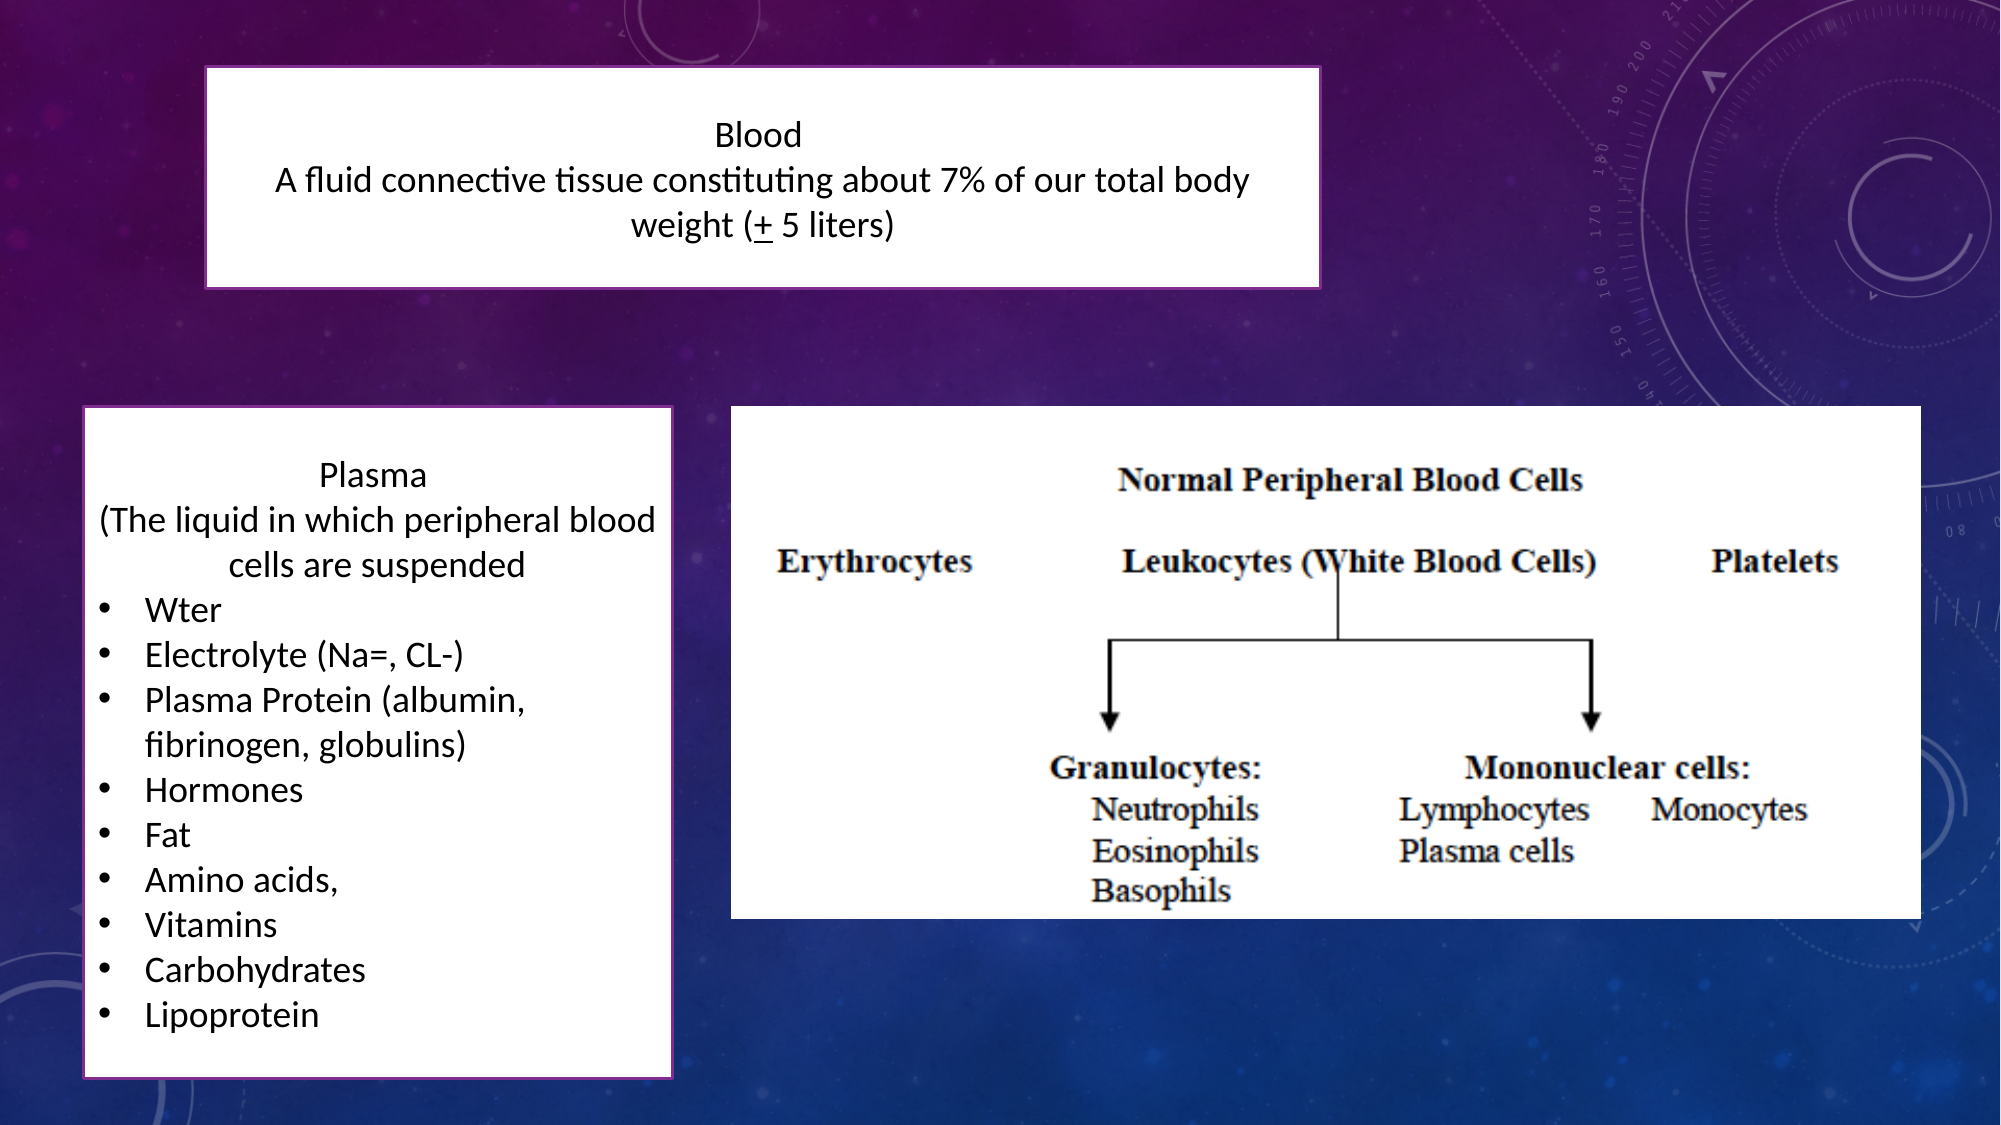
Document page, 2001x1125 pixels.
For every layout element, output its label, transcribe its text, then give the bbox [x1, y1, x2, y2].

text_box Blood A fluid connective tissue constituting about 7% of our total body weight (+ 5 liters) [204, 65, 1322, 290]
picture [0, 0, 2001, 1125]
text_box Plasma (The liquid in which peripheral blood cells are suspended Wter Electrolyte (Na=, CL-) Plasma Protein (albumin, fibrinogen, globulins) Hormones Fat Amino acids, Vitamins Carbohydrates Lipoprotein [82, 405, 674, 1080]
